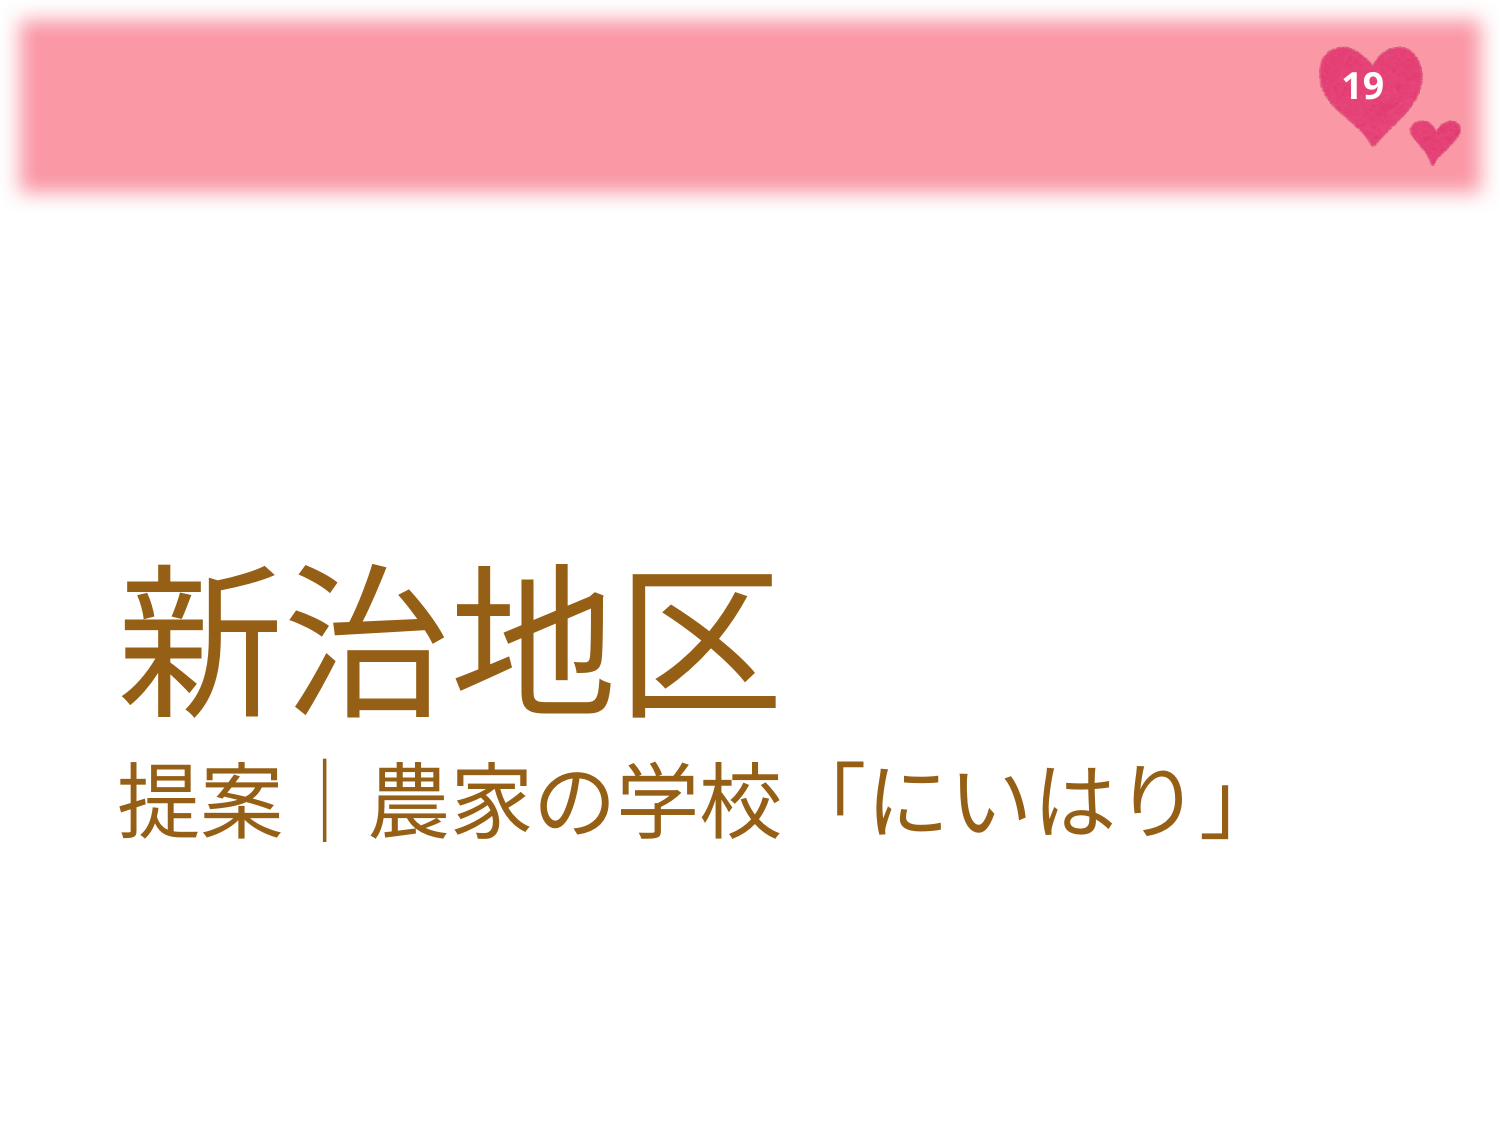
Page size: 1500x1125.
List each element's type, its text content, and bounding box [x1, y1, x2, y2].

list 提案｜農家の学校「にいはり」 [102, 752, 1397, 999]
picture [1312, 29, 1475, 192]
title 新治地区 [102, 280, 1397, 749]
